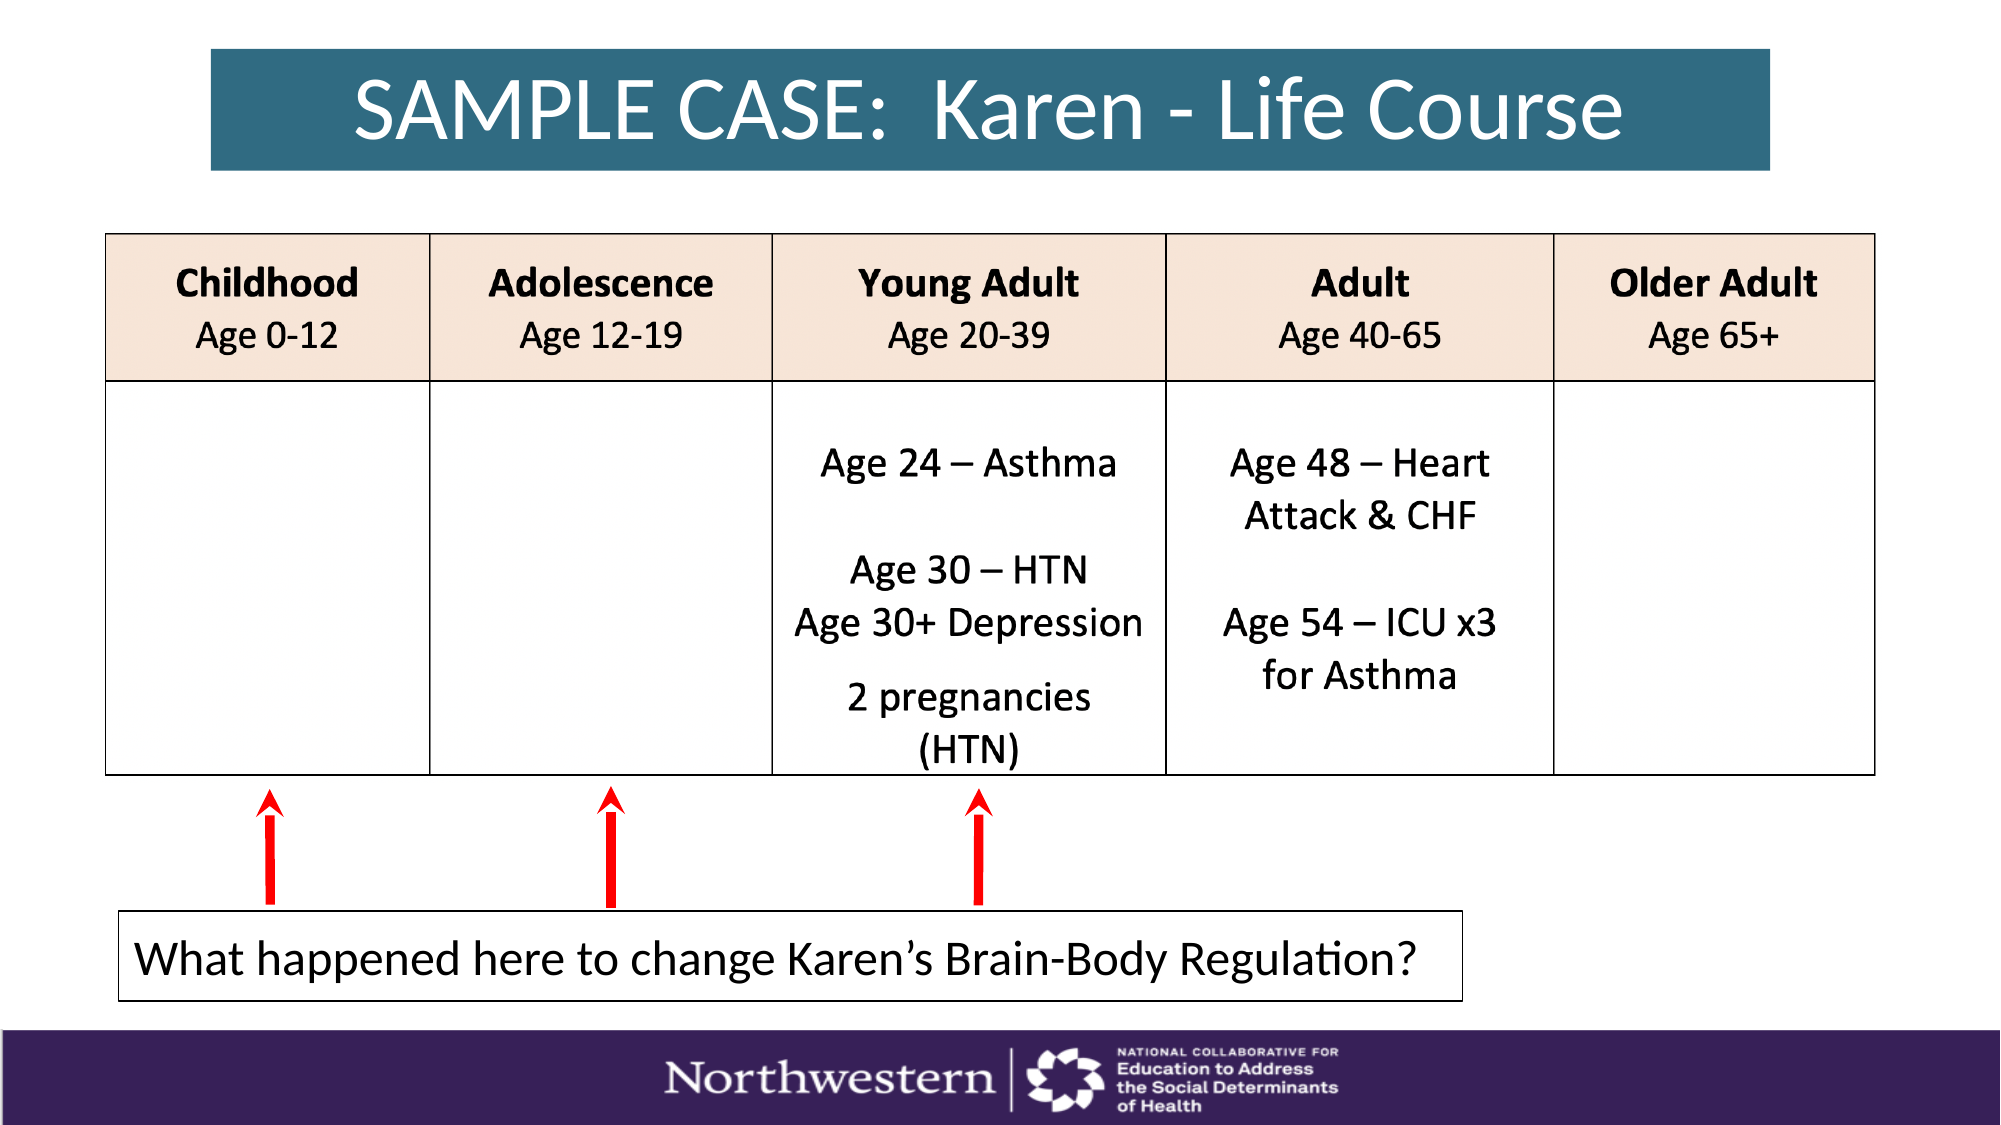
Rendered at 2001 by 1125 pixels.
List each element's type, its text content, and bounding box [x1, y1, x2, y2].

title SAMPLE CASE: Karen - Life Course [210, 48, 1771, 171]
picture [0, 1028, 2000, 1125]
text_box What happened here to change Karen’s Brain-Body Regulation? [118, 910, 1463, 1001]
picture [99, 227, 1882, 783]
